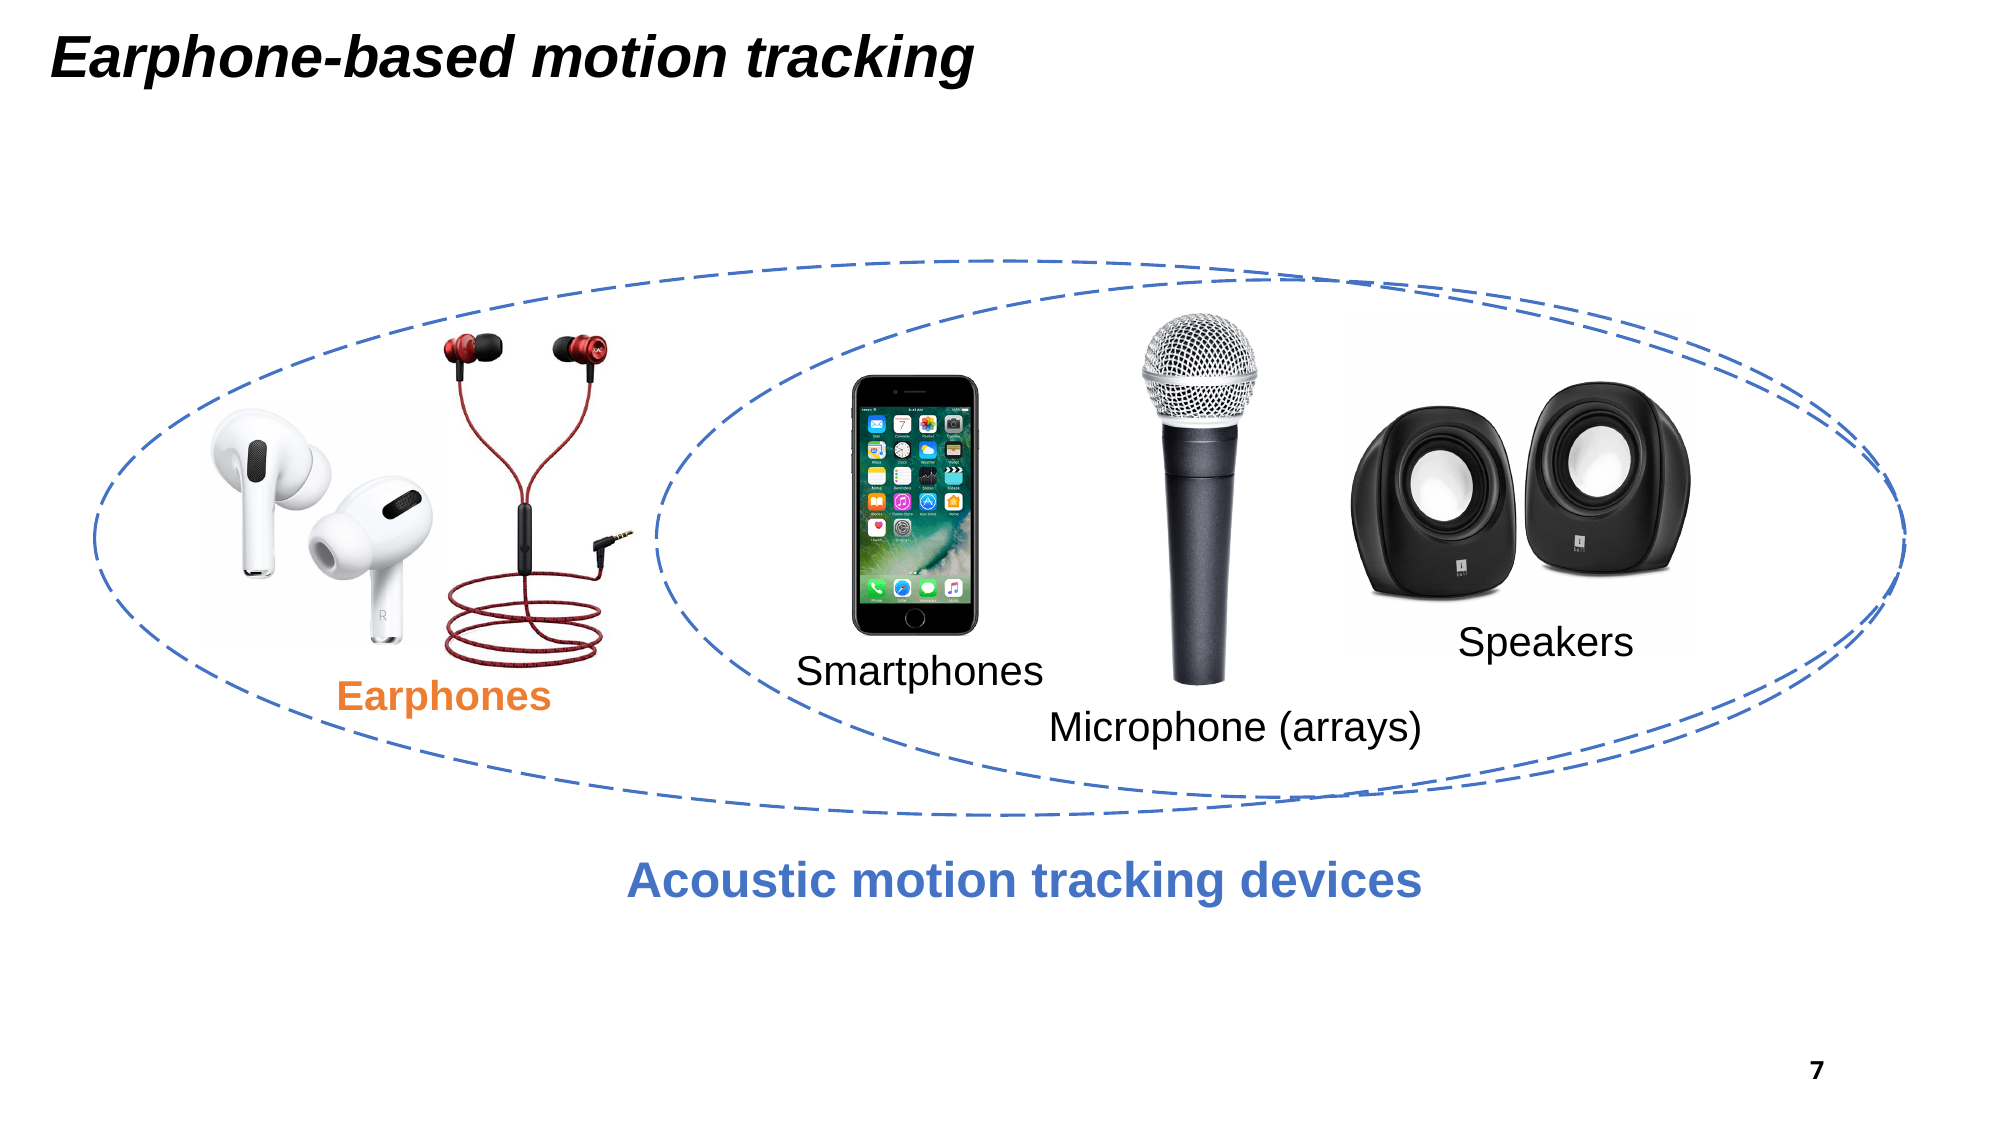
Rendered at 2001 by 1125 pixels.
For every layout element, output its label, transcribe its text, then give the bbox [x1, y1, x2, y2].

text_box [1340, 576, 1899, 798]
picture [780, 295, 1697, 703]
text_box [93, 407, 199, 669]
slide_number 6 [1389, 1046, 1840, 1107]
text_box [339, 259, 1907, 817]
text_box [1352, 280, 1550, 305]
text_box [199, 327, 640, 728]
text_box Acoustic motion tracking devices [611, 840, 1457, 916]
text_box [1697, 344, 1897, 496]
list Earphone-based motion tracking [35, 18, 1982, 98]
